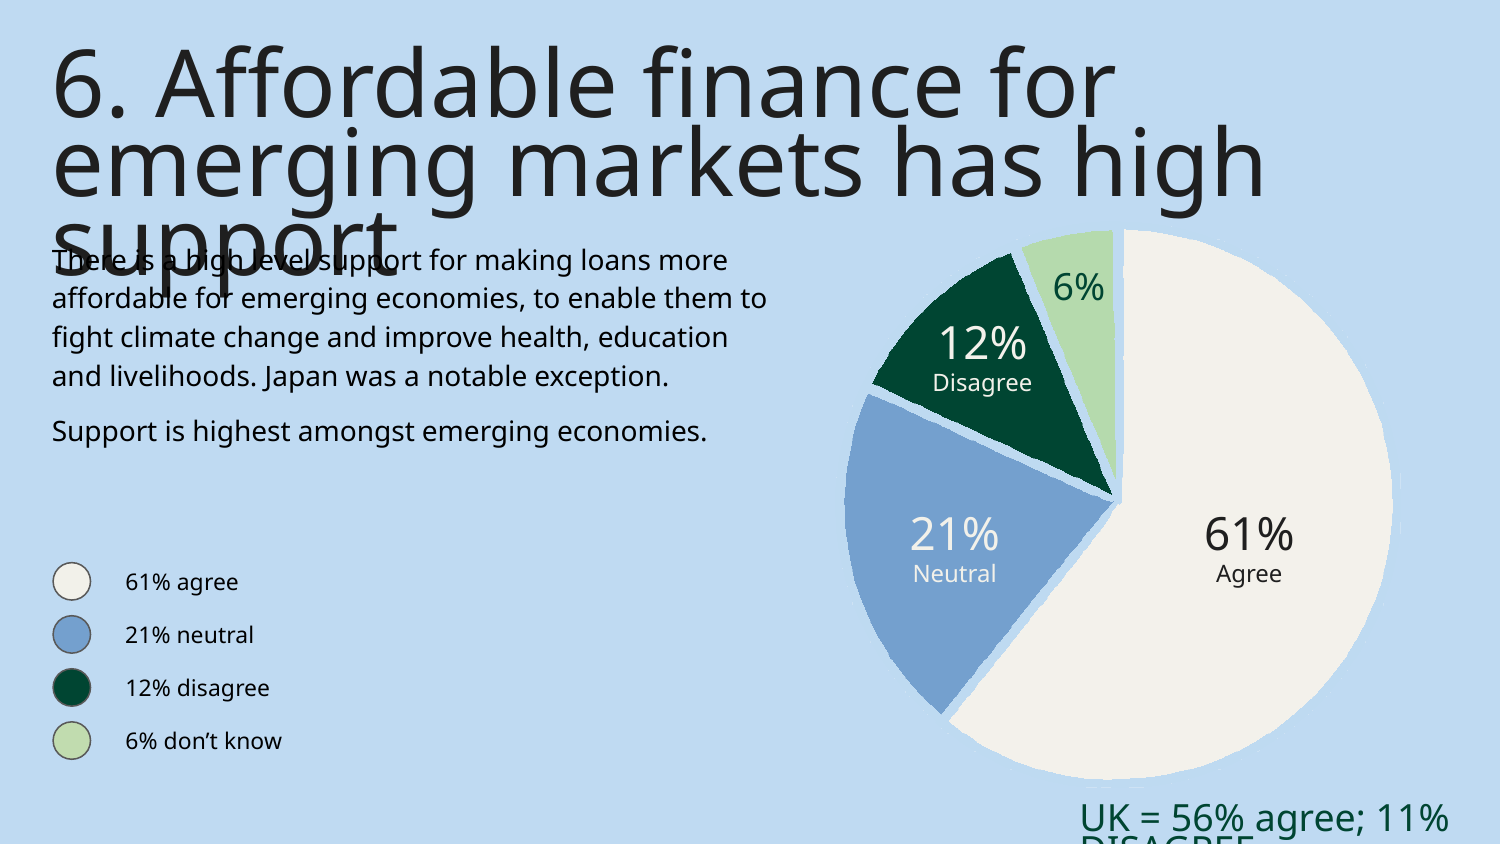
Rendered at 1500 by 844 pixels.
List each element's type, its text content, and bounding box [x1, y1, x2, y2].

text_box [53, 562, 91, 601]
picture [834, 221, 1402, 788]
text_box UK = 56% agree; 11% DISAGREE [1064, 791, 1500, 844]
text_box [114, 142, 1395, 206]
text_box Support is highest amongst emerging economies. [36, 393, 807, 462]
text_box 21% neutral [110, 606, 350, 659]
text_box 6. Affordable finance for emerging markets has high support [36, 39, 1464, 307]
text_box [53, 721, 91, 760]
text_box 12% disagree [110, 659, 365, 712]
text_box There is a high level support for making loans more affordable for emerging economies, to enable them to fight climate change and improve health, education and livelihoods. Japan was a notable exception. [36, 221, 798, 393]
text_box [53, 668, 91, 707]
text_box 6% don’t know [110, 712, 400, 768]
text_box 61% agree [110, 553, 330, 606]
text_box [53, 615, 91, 654]
